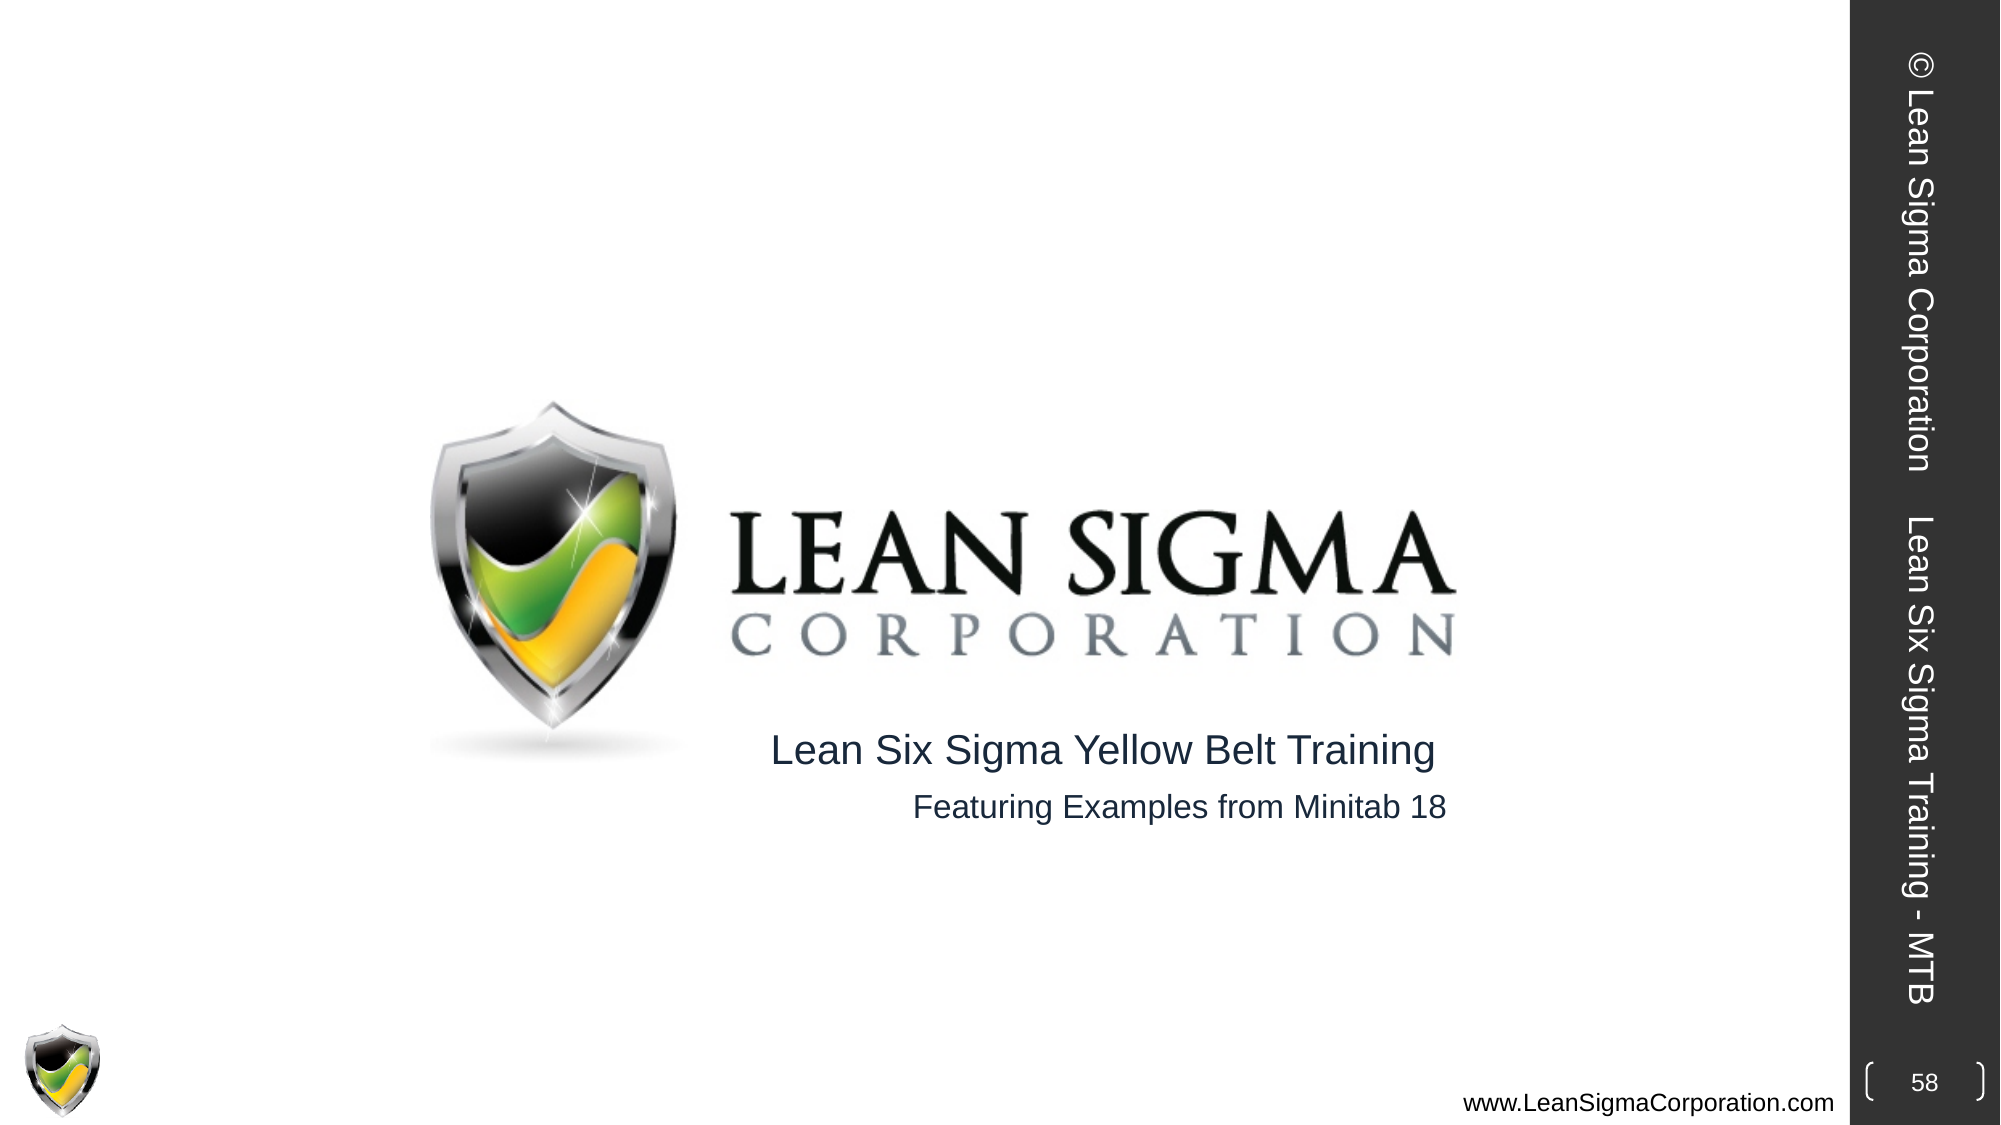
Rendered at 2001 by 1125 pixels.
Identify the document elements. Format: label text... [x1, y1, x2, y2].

picture [430, 399, 1460, 763]
text_box Lean Six Sigma Yellow Belt Training Featuring Examples from Minitab 18 [662, 766, 1463, 833]
picture [24, 1024, 100, 1118]
slide_number 58 [1865, 1061, 1985, 1102]
slide_number Lean Six Sigma Training - MTB [1883, 500, 1964, 1050]
footer © Lean Sigma Corporation [1883, 24, 1964, 500]
